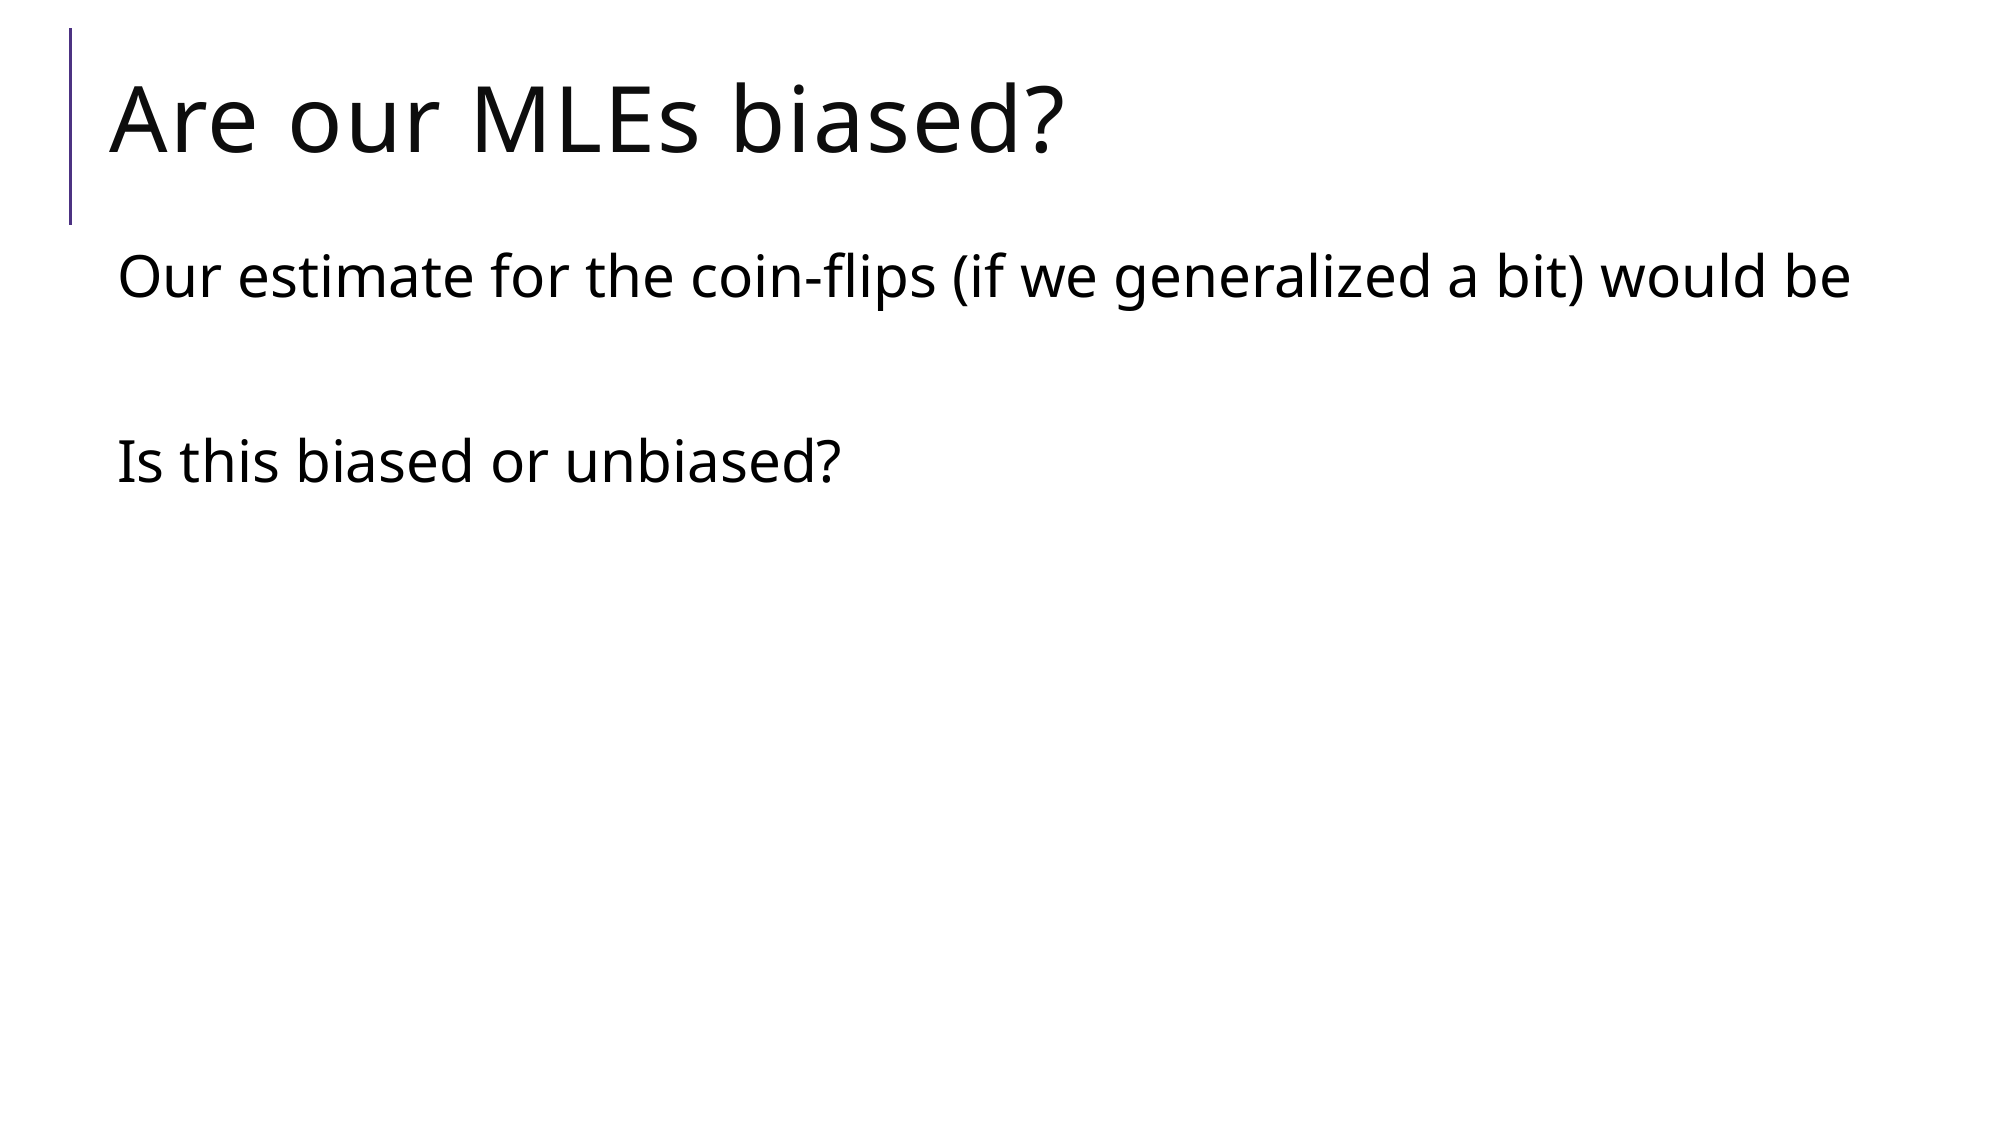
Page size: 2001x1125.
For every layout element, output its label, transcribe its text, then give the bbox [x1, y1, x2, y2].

title Are our MLEs biased? [94, 43, 1930, 210]
